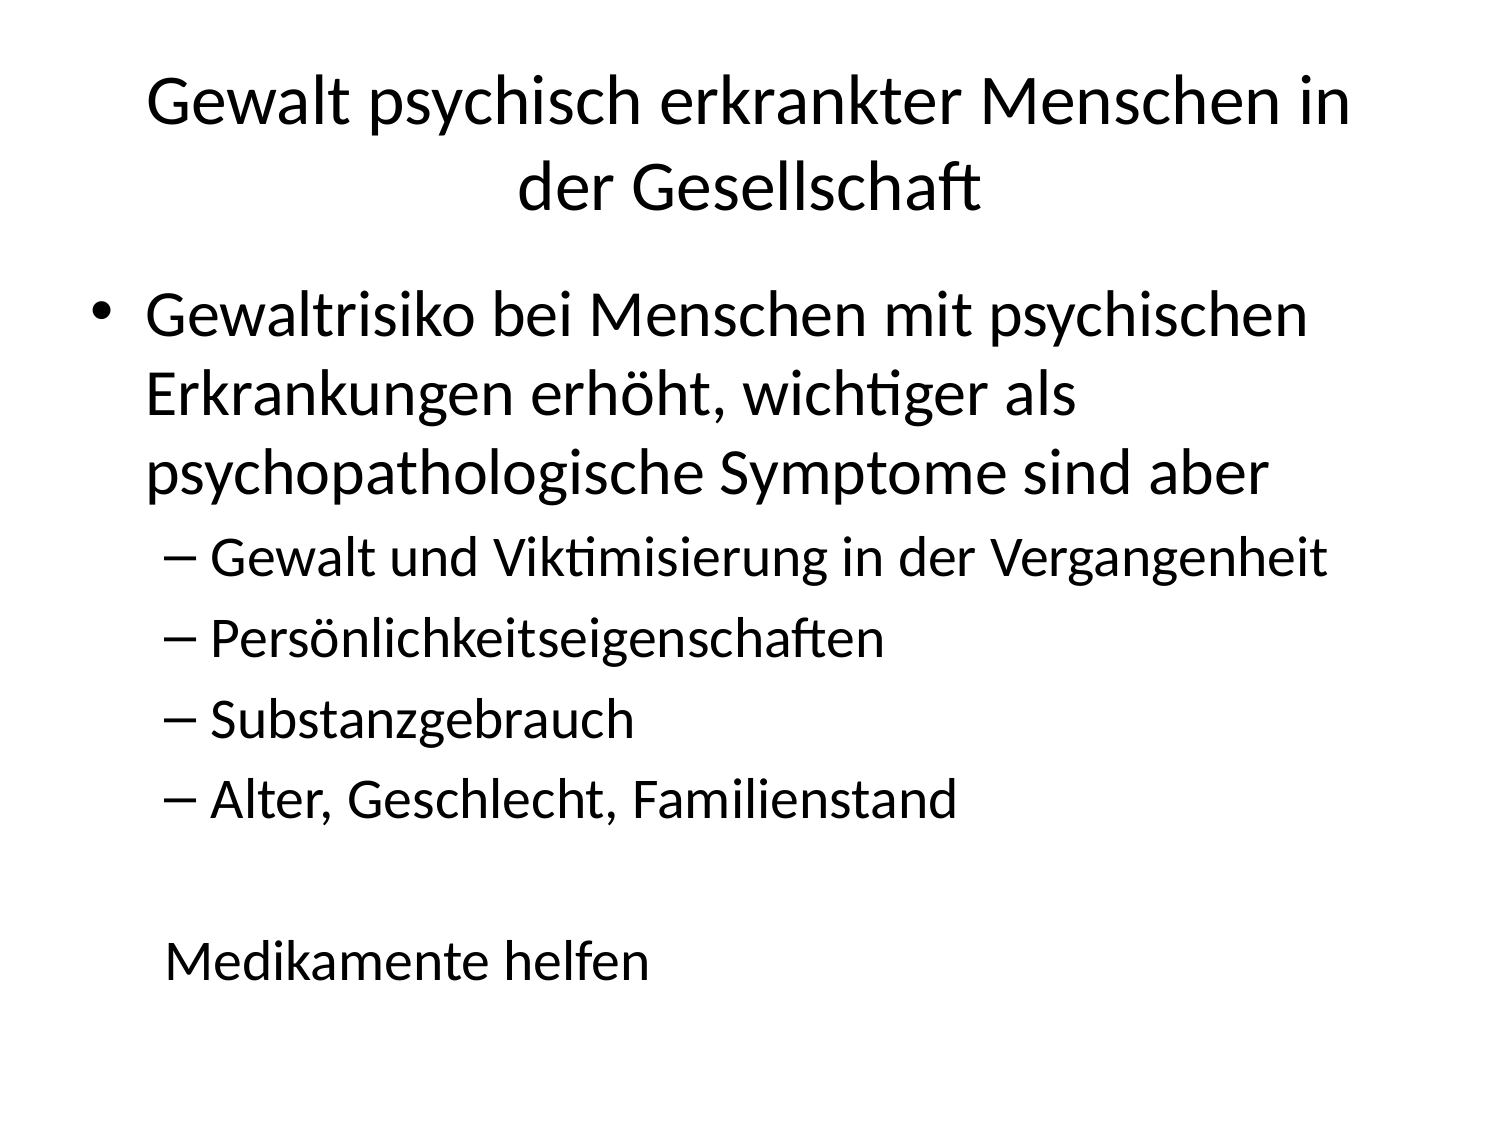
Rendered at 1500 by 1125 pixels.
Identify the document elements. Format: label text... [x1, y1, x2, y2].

list Gewaltrisiko bei Menschen mit psychischen Erkrankungen erhöht, wichtiger als psychopathologische Symptome sind aber Gewalt und Viktimisierung in der Vergangenheit Persönlichkeitseigenschaften Substanzgebrauch Alter, Geschlecht, Familienstand Medikamente helfen [75, 262, 1425, 1005]
title Gewalt psychisch erkrankter Menschen in der Gesellschaft [75, 45, 1425, 233]
